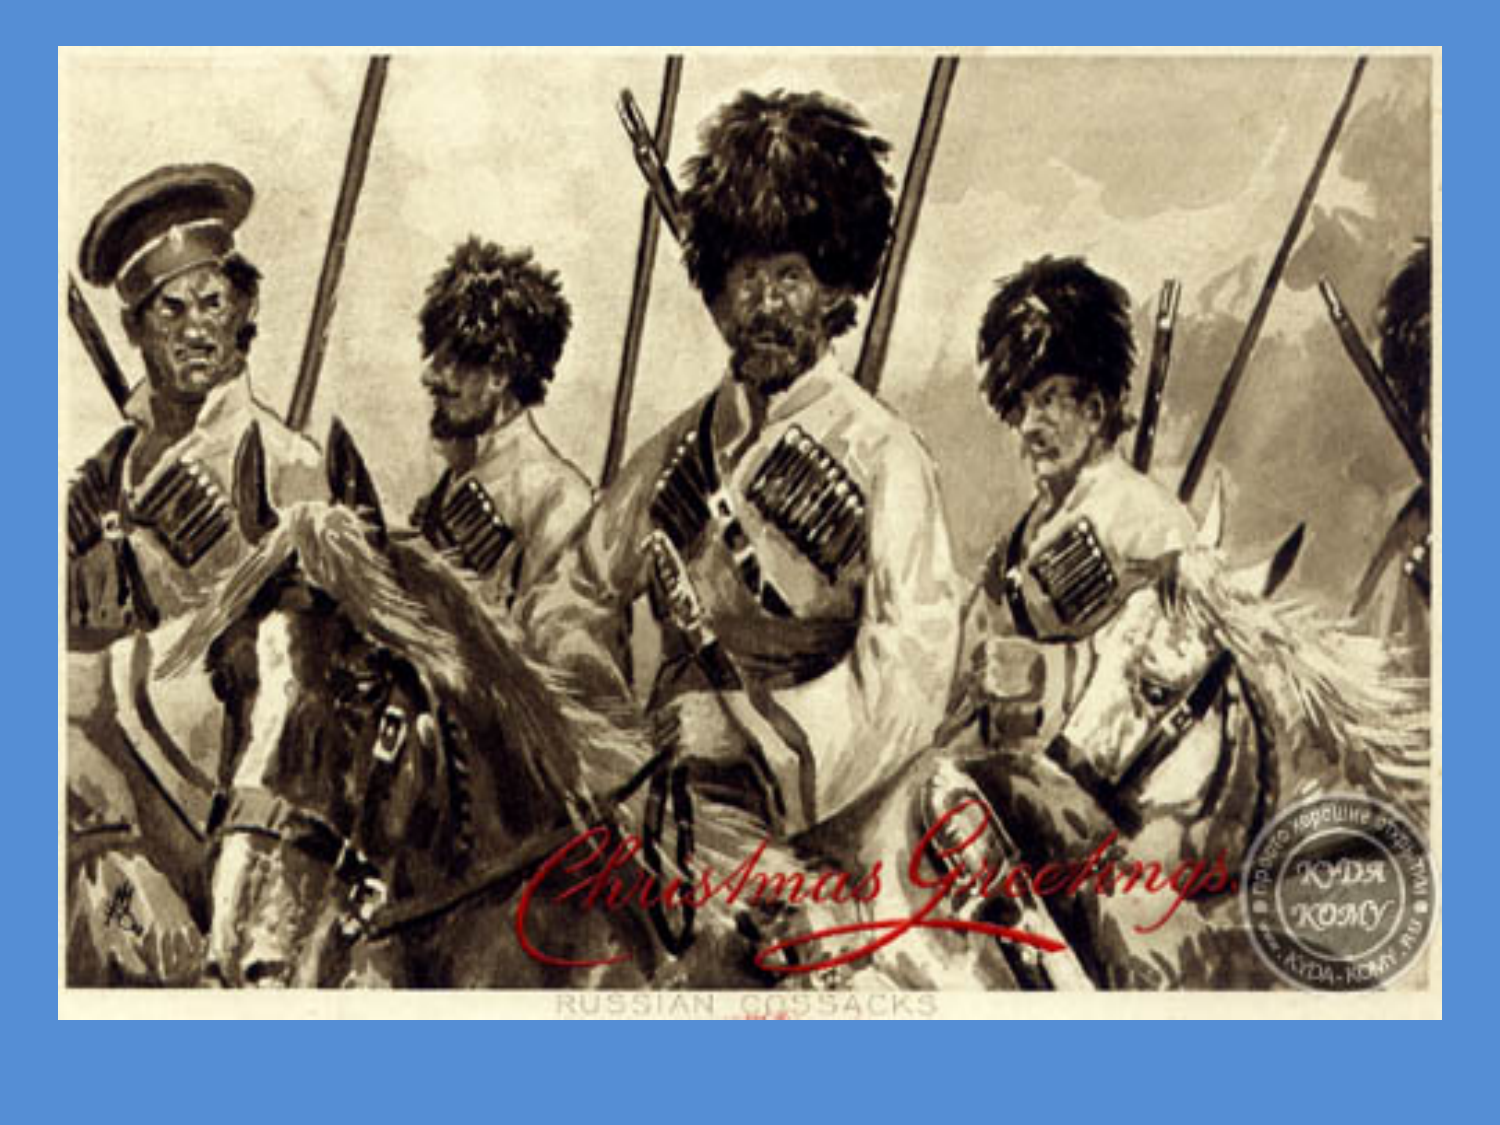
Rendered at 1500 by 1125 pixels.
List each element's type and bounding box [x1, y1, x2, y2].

list [58, 46, 1442, 1020]
